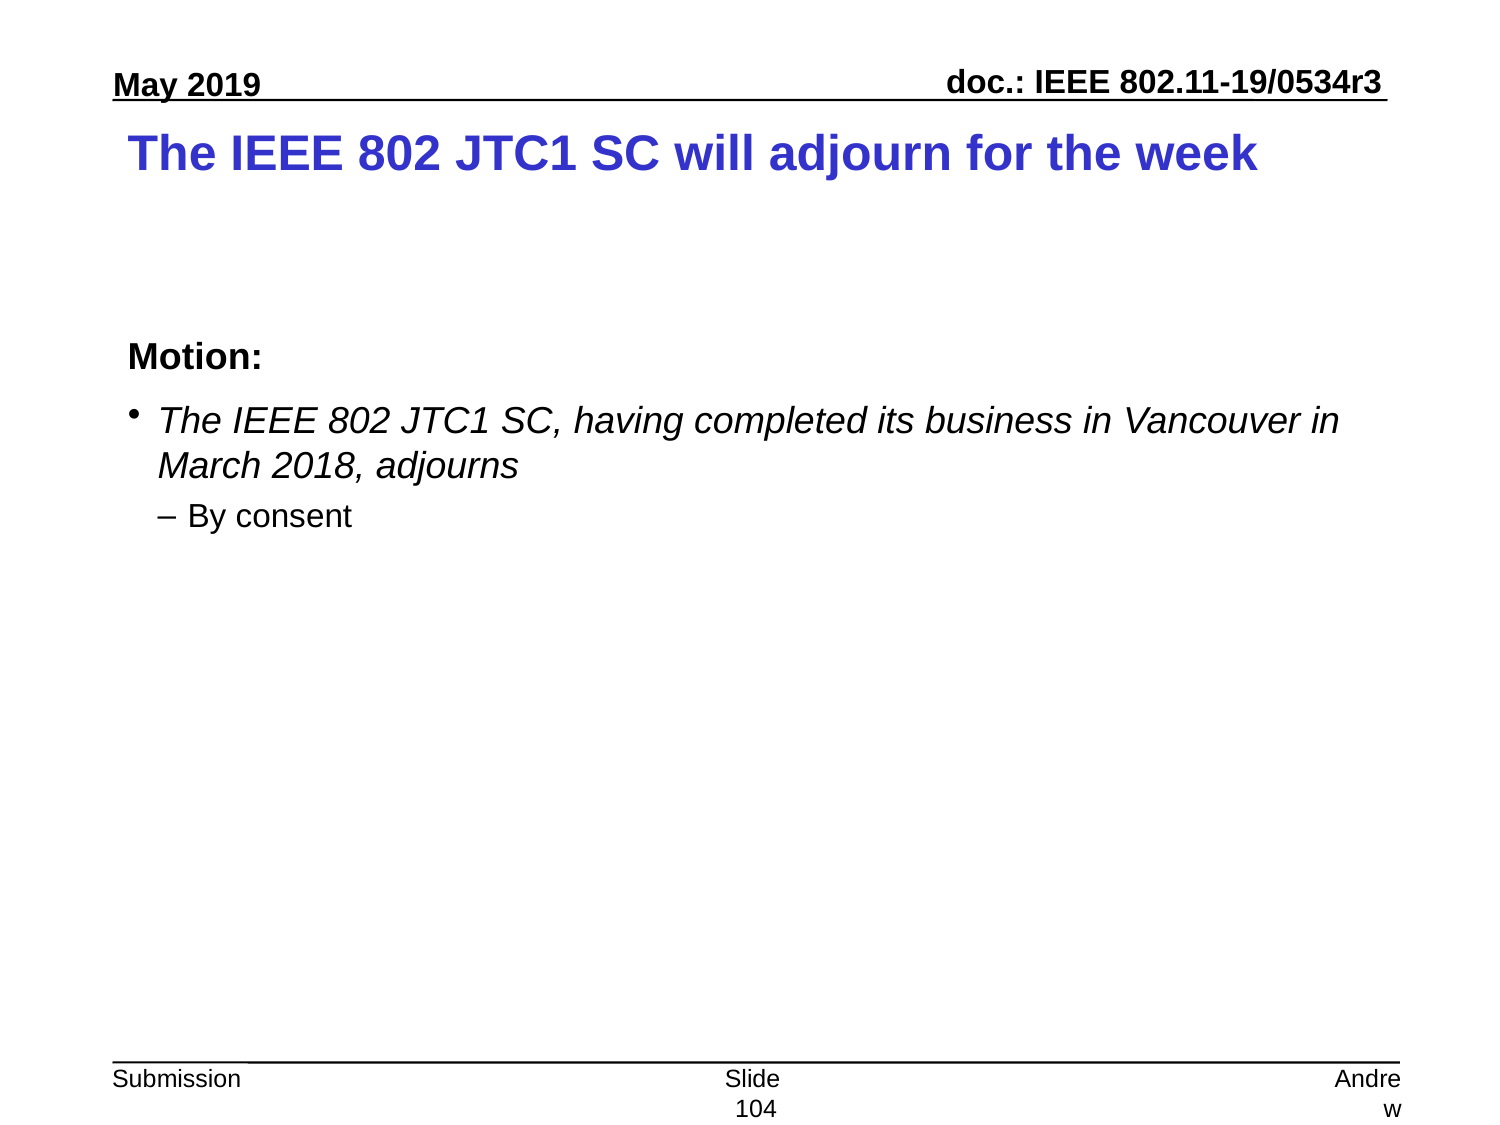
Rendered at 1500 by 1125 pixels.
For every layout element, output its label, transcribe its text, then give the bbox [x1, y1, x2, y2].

list Motion: The IEEE 802 JTC1 SC, having completed its business in Vancouver in March 2018, adjourns By consent [112, 324, 1388, 1000]
title The IEEE 802 JTC1 SC will adjourn for the week [112, 112, 1388, 288]
footer Andrew Myles, Cisco [1320, 1061, 1402, 1093]
slide_number Slide 104 [709, 1061, 803, 1093]
